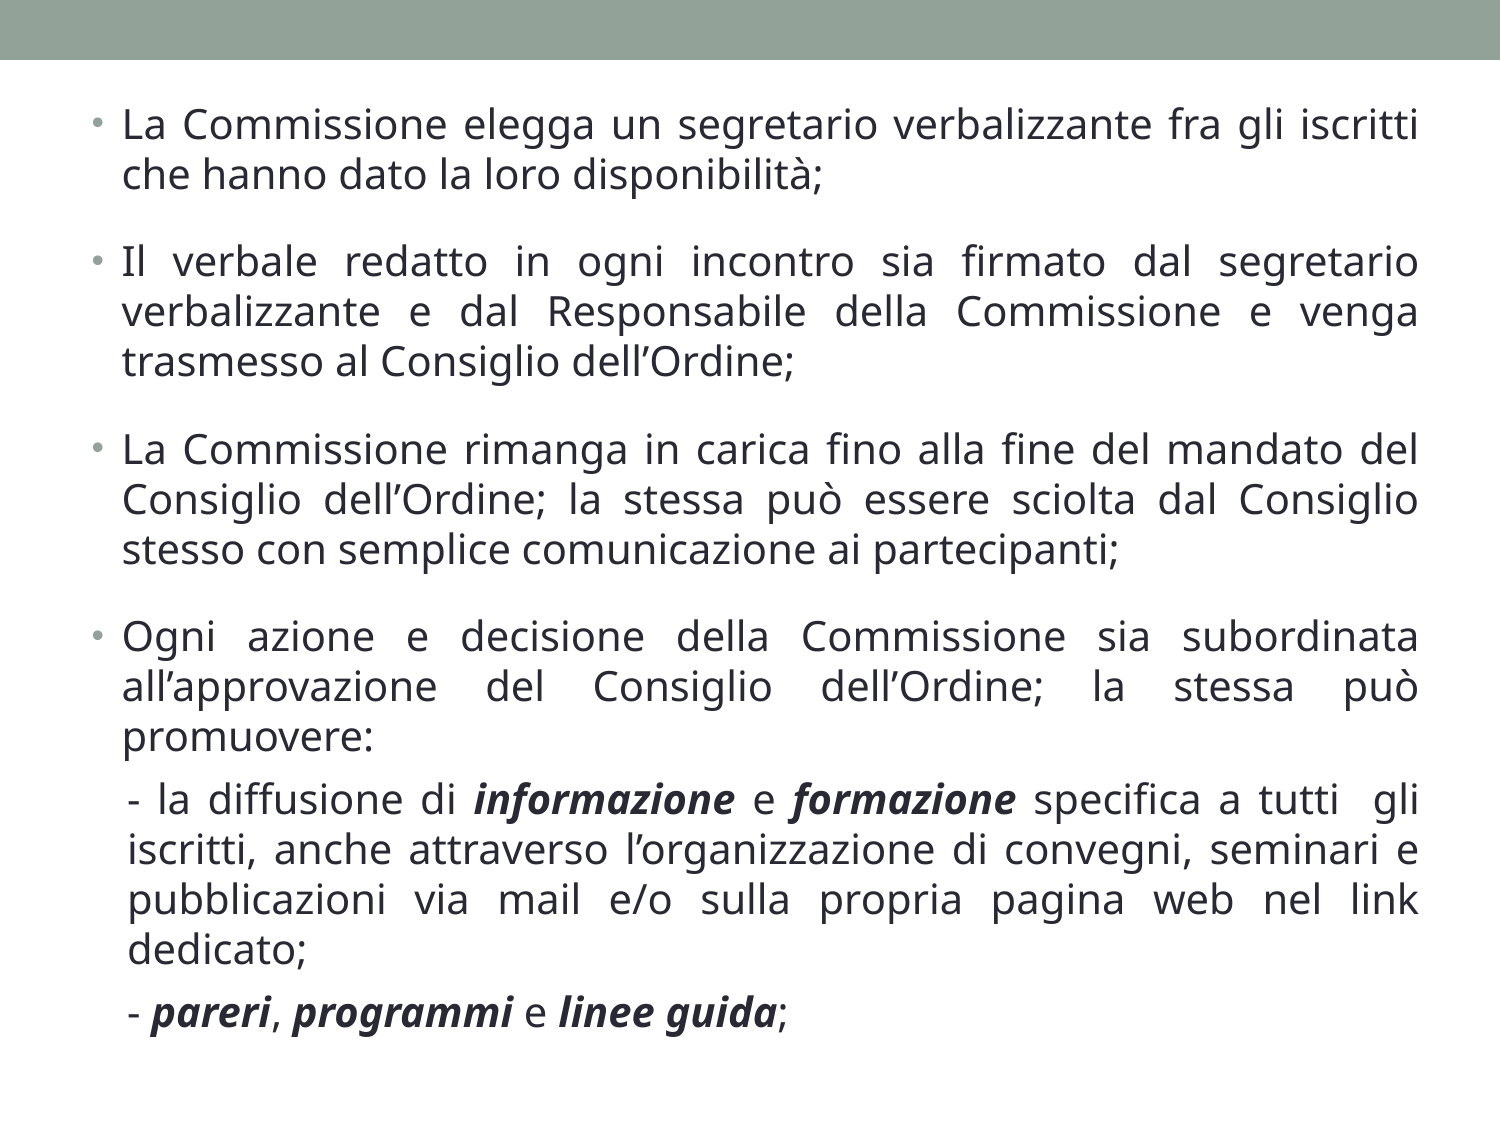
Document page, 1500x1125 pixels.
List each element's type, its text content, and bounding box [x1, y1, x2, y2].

list La Commissione elegga un segretario verbalizzante fra gli iscritti che hanno dato la loro disponibilità; Il verbale redatto in ogni incontro sia firmato dal segretario verbalizzante e dal Responsabile della Commissione e venga trasmesso al Consiglio dell’Ordine; La Commissione rimanga in carica fino alla fine del mandato del Consiglio dell’Ordine; la stessa può essere sciolta dal Consiglio stesso con semplice comunicazione ai partecipanti; Ogni azione e decisione della Commissione sia subordinata all’approvazione del Consiglio dell’Ordine; la stessa può promuovere: - la diffusione di informazione e formazione specifica a tutti gli iscritti, anche attraverso l’organizzazione di convegni, seminari e pubblicazioni via mail e/o sulla propria pagina web nel link dedicato; - pareri, programmi e linee guida; [76, 90, 1436, 1059]
